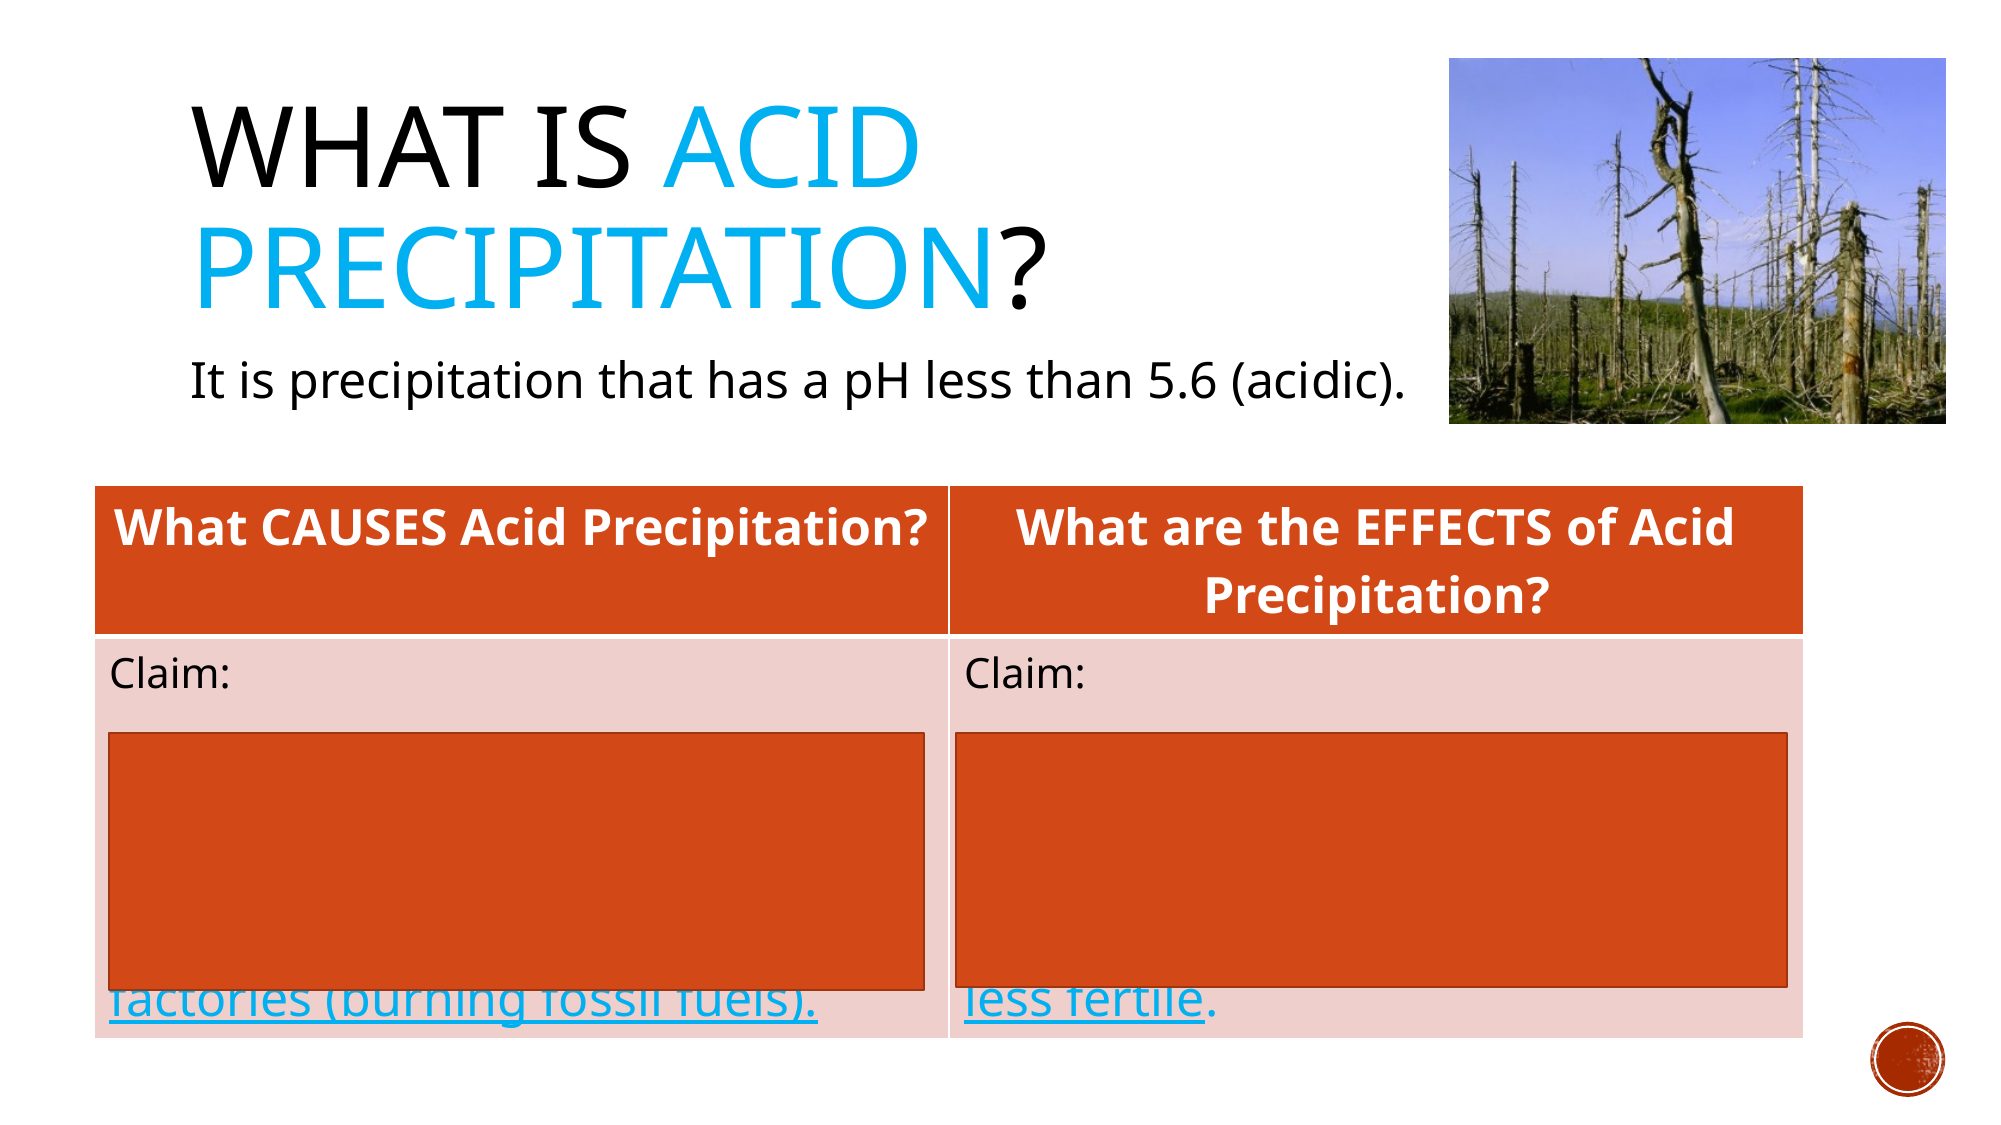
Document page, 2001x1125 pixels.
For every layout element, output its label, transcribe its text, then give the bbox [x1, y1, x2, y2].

picture [1449, 58, 1946, 424]
list It is precipitation that has a pH less than 5.6 (acidic). [175, 348, 1483, 484]
table_header What are the EFFECTS of Acid Precipitation? [950, 486, 1803, 634]
title What is Acid precipitation? [175, 79, 1448, 344]
table_cell Claim: Acid precipitation is caused by emissions of nitrous oxides and sulfur oxides from cars and factories (burning fossil fuels). [95, 639, 948, 1038]
table_cell Claim: Acid precipitation kills plants and fish, releases toxic chemicals, causes erosion, and makes soil less fertile. [950, 639, 1803, 1038]
text_box [108, 732, 925, 991]
text_box [955, 732, 1788, 988]
table_header What CAUSES Acid Precipitation? [95, 486, 948, 634]
